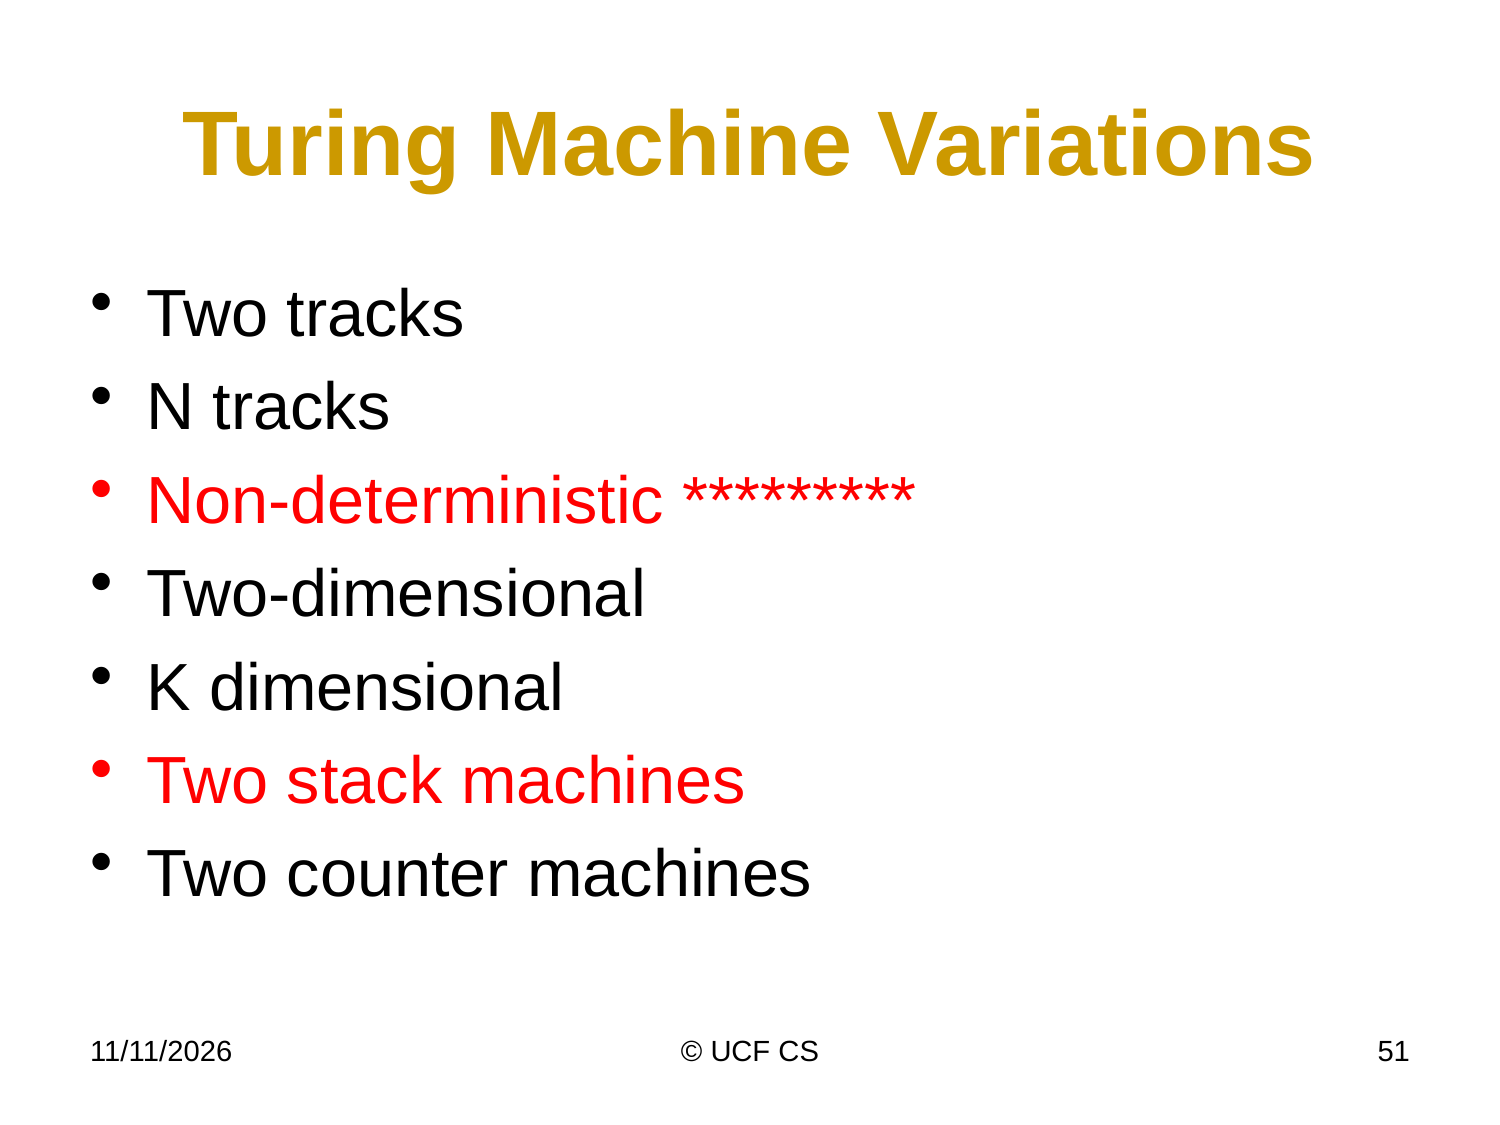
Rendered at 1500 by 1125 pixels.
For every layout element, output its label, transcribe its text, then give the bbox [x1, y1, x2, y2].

title Turing Machine Variations [75, 45, 1425, 233]
slide_number 51 [1074, 1024, 1426, 1103]
footer © UCF CS [512, 1024, 988, 1103]
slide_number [74, 1024, 426, 1103]
list Two tracks N tracks Non-deterministic ********* Two-dimensional K dimensional Two stack machines Two counter machines [75, 262, 1425, 1005]
